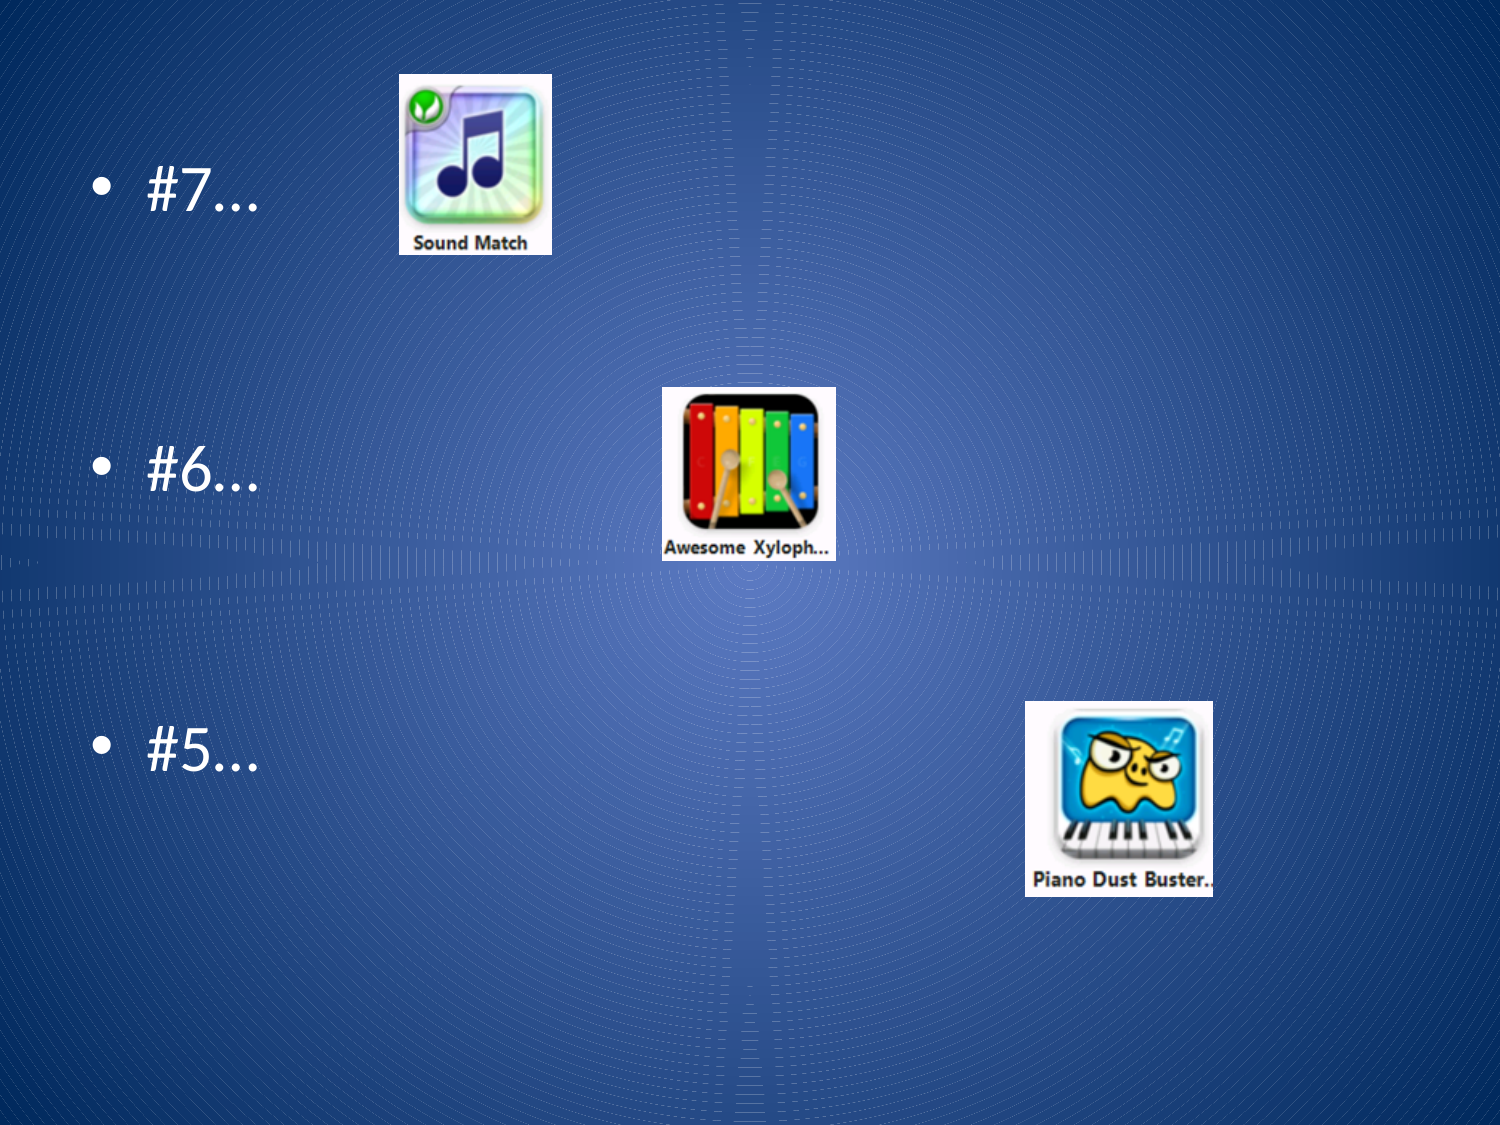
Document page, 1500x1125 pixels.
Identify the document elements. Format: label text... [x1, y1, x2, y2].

list #7… #6… #5… [75, 137, 1425, 1005]
picture [1024, 700, 1213, 898]
picture [662, 387, 836, 561]
picture [399, 74, 552, 255]
